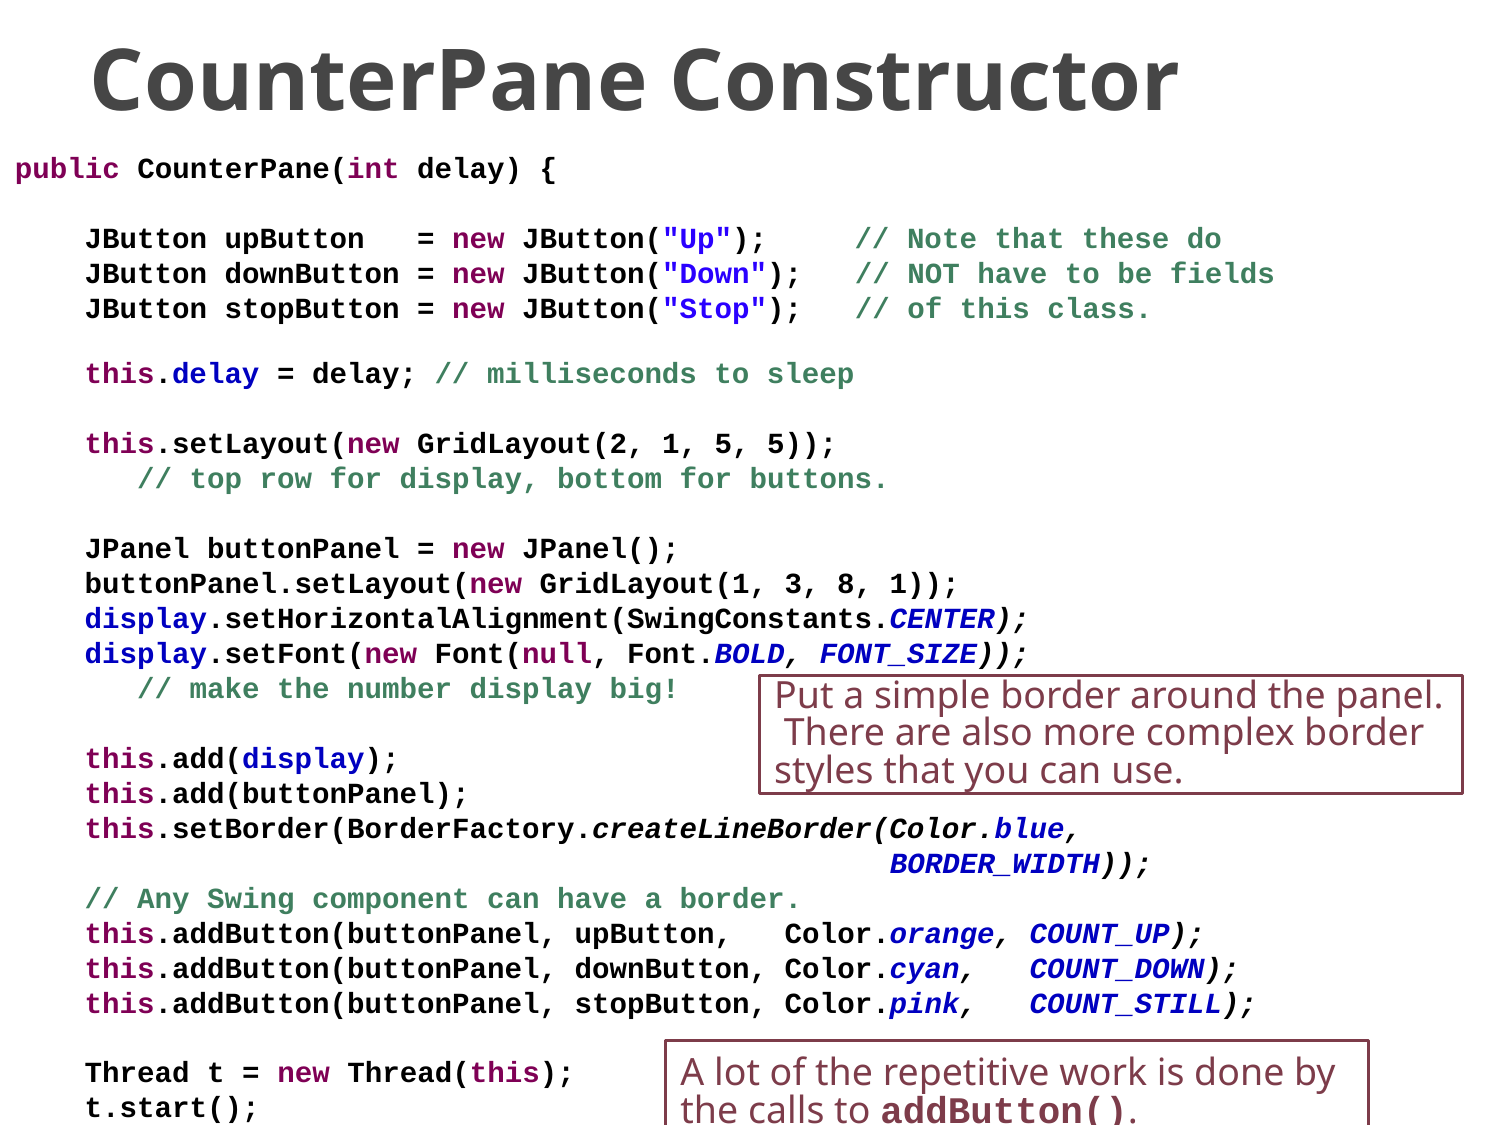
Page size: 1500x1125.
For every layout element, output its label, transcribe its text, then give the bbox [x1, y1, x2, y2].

text_box public CounterPane(int delay) { JButton upButton = new JButton("Up"); // Note that these do JButton downButton = new JButton("Down"); // NOT have to be fields JButton stopButton = new JButton("Stop"); // of this class. this.delay = delay; // milliseconds to sleep this.setLayout(new GridLayout(2, 1, 5, 5)); // top row for display, bottom for buttons. JPanel buttonPanel = new JPanel(); buttonPanel.setLayout(new GridLayout(1, 3, 8, 1)); display.setHorizontalAlignment(SwingConstants.CENTER); display.setFont(new Font(null, Font.BOLD, FONT_SIZE)); // make the number display big! this.add(display); this.add(buttonPanel); this.setBorder(BorderFactory.createLineBorder(Color.blue, BORDER_WIDTH)); // Any Swing component can have a border. this.addButton(buttonPanel, upButton, Color.orange, COUNT_UP); this.addButton(buttonPanel, downButton, Color.cyan, COUNT_DOWN); this.addButton(buttonPanel, stopButton, Color.pink, COUNT_STILL); Thread t = new Thread(this); t.start(); } [0, 142, 1500, 1125]
title CounterPane Constructor [75, 9, 1425, 142]
text_box Put a simple border around the panel. There are also more complex border styles that you can use. [759, 675, 1463, 794]
text_box A lot of the repetitive work is done by the calls to addButton(). [665, 1040, 1369, 1125]
